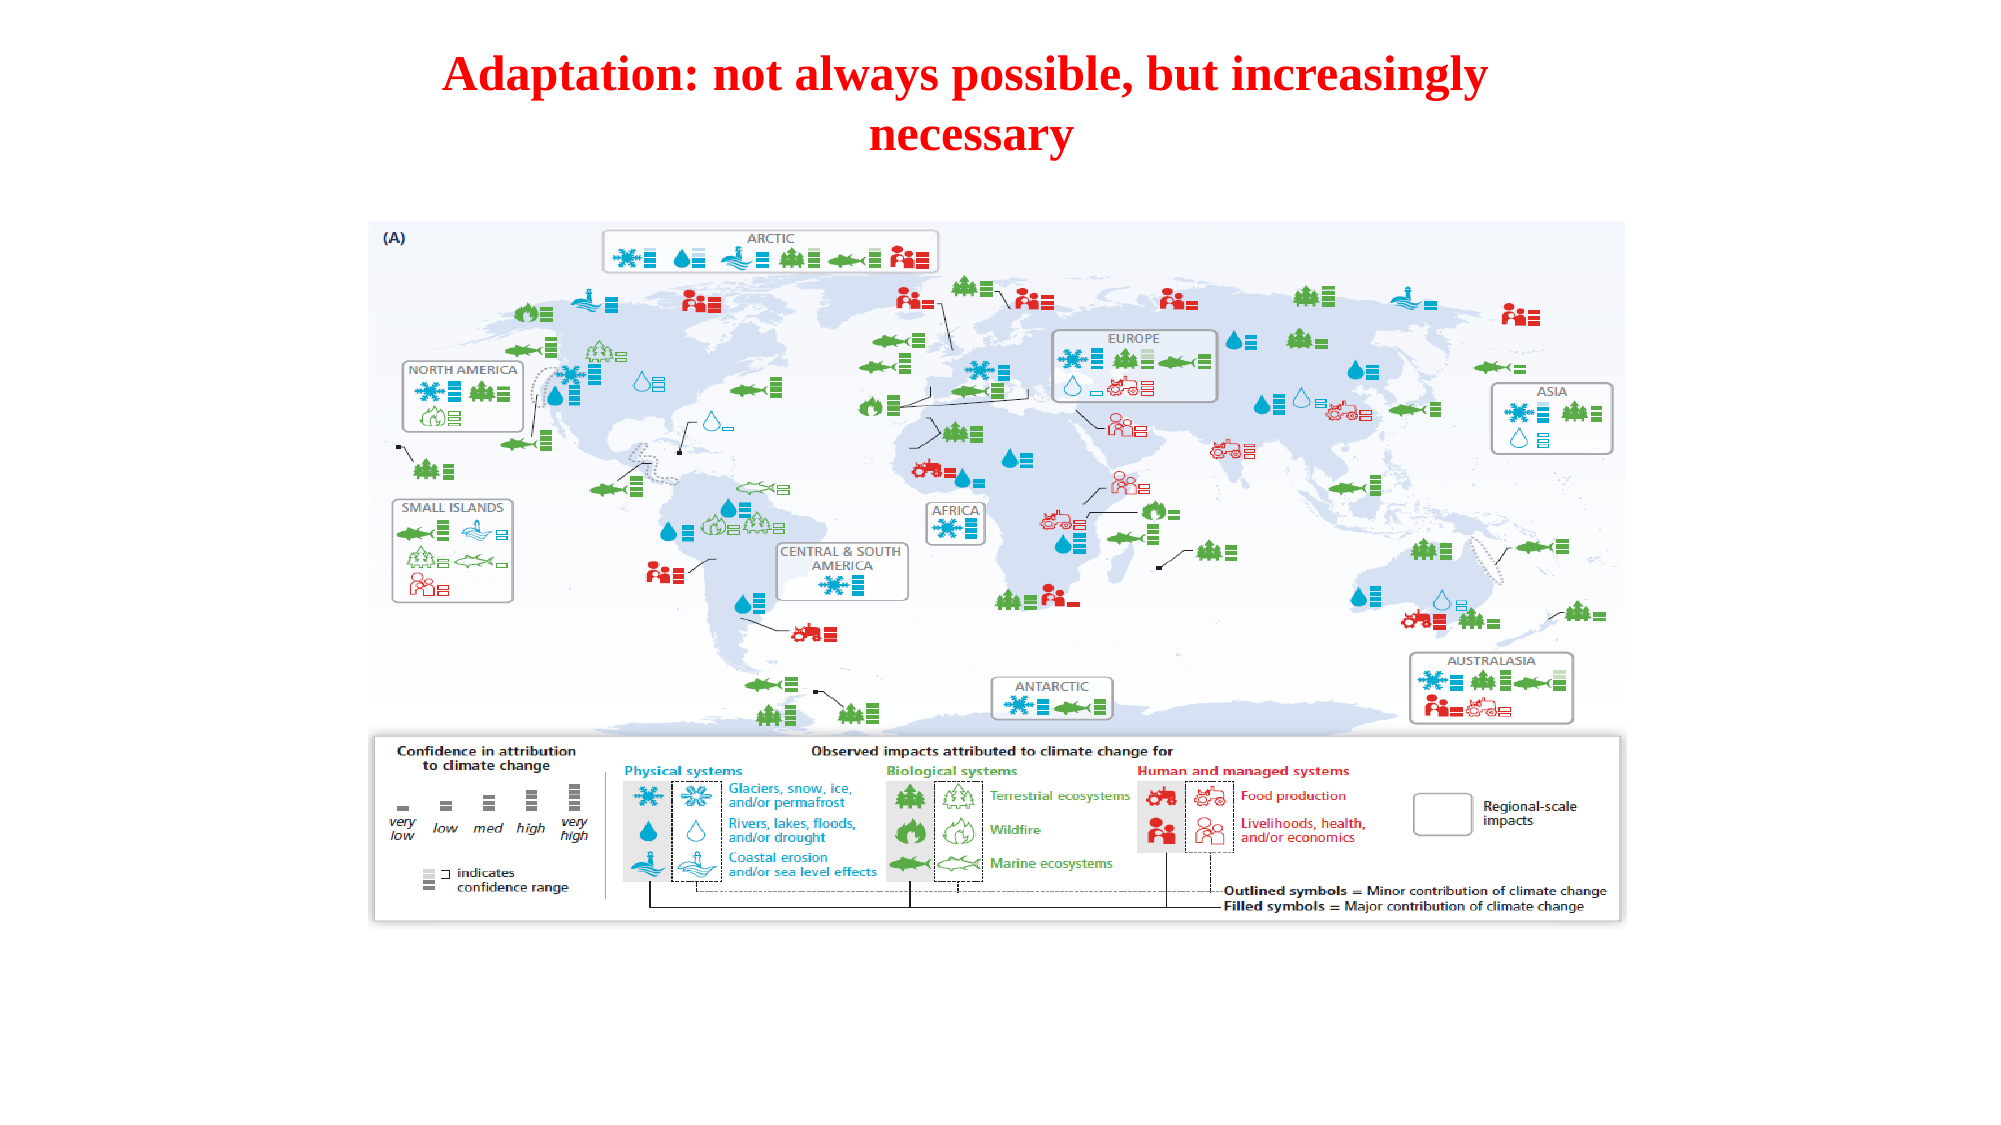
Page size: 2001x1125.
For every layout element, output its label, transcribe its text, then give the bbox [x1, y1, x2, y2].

picture [326, 173, 1668, 930]
text_box Adaptation: not always possible, but increasingly necessary [427, 32, 1517, 168]
